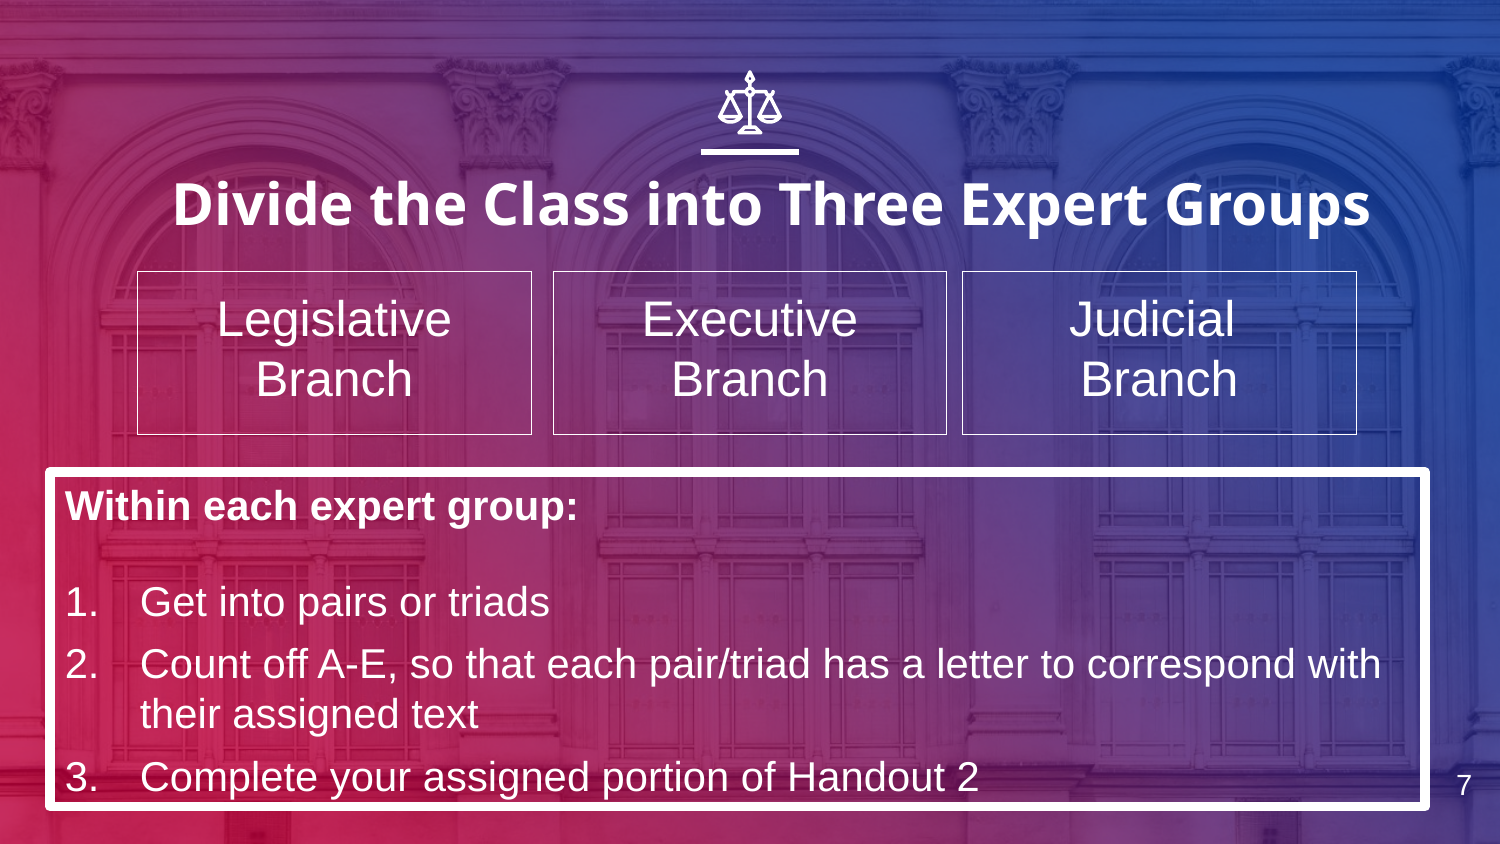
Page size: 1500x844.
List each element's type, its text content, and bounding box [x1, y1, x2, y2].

text_box Within each expert group: Get into pairs or triads Count off A-E, so that each pair/triad has a letter to correspond with their assigned text Complete your assigned portion of Handout 2 [50, 471, 1425, 807]
list Judicial Branch [962, 271, 1357, 435]
title Divide the Class into Three Expert Groups [46, 121, 1497, 253]
list Legislative Branch [137, 271, 532, 435]
picture [0, 0, 1500, 844]
list Executive Branch [553, 271, 947, 435]
text_box 7 [1441, 758, 1500, 809]
